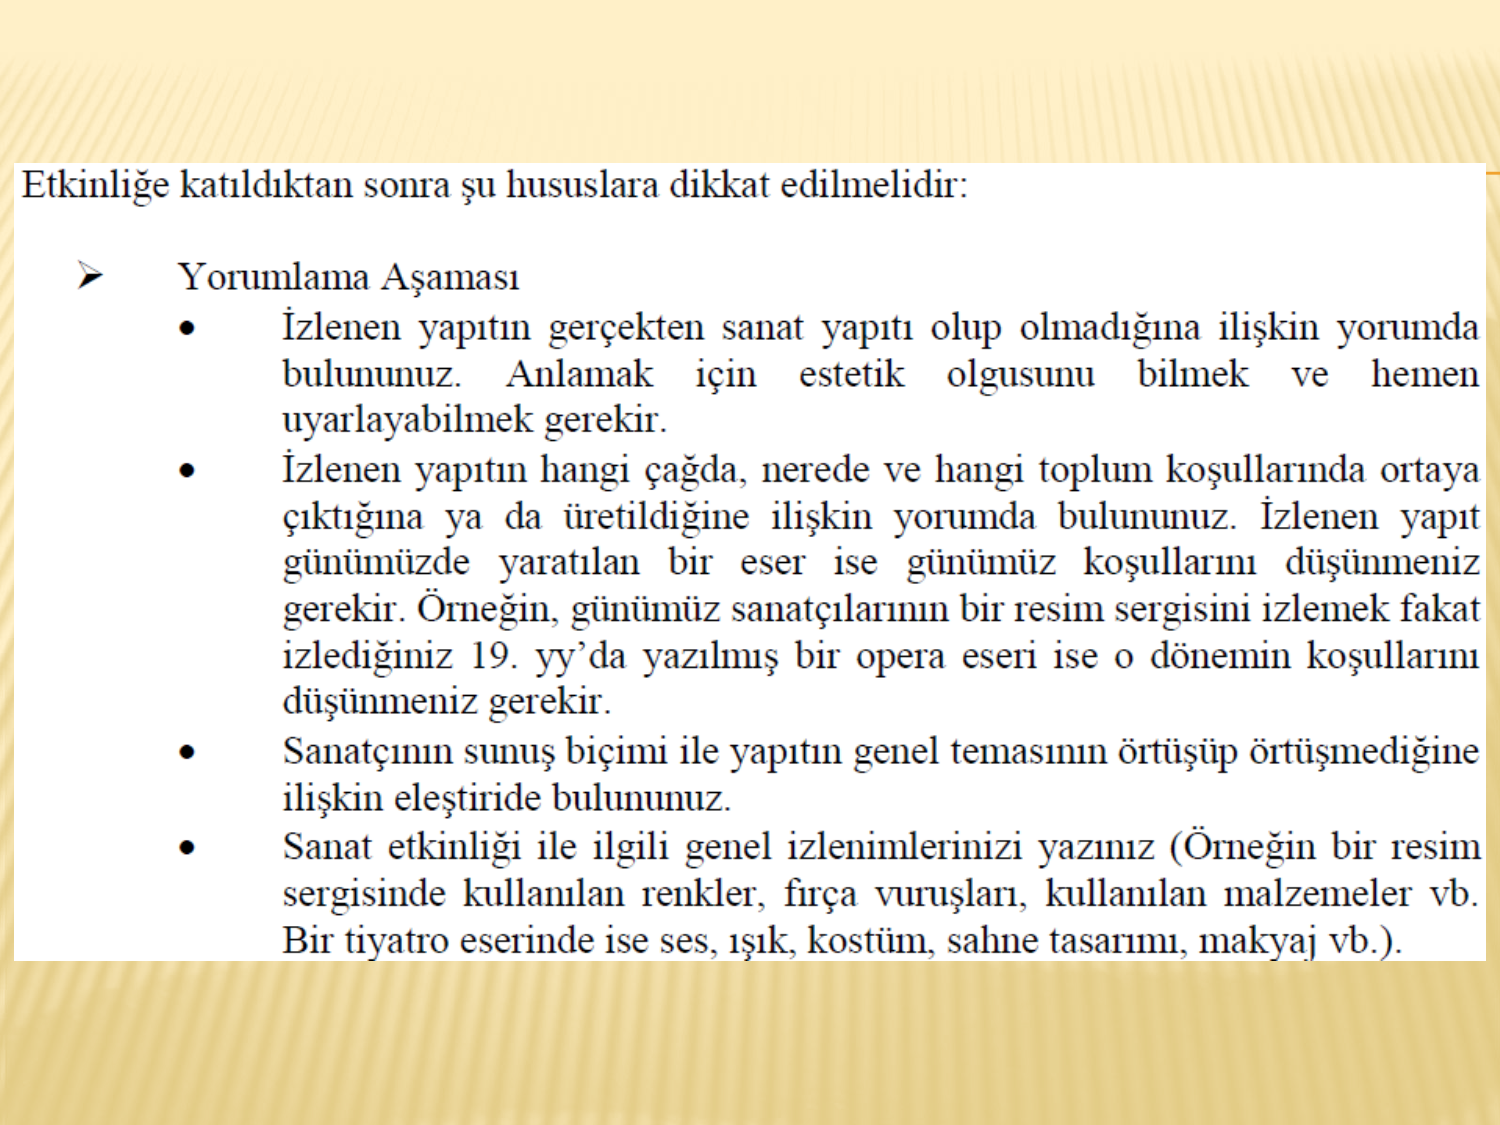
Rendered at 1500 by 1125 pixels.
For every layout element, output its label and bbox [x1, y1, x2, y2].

picture [14, 163, 1486, 962]
